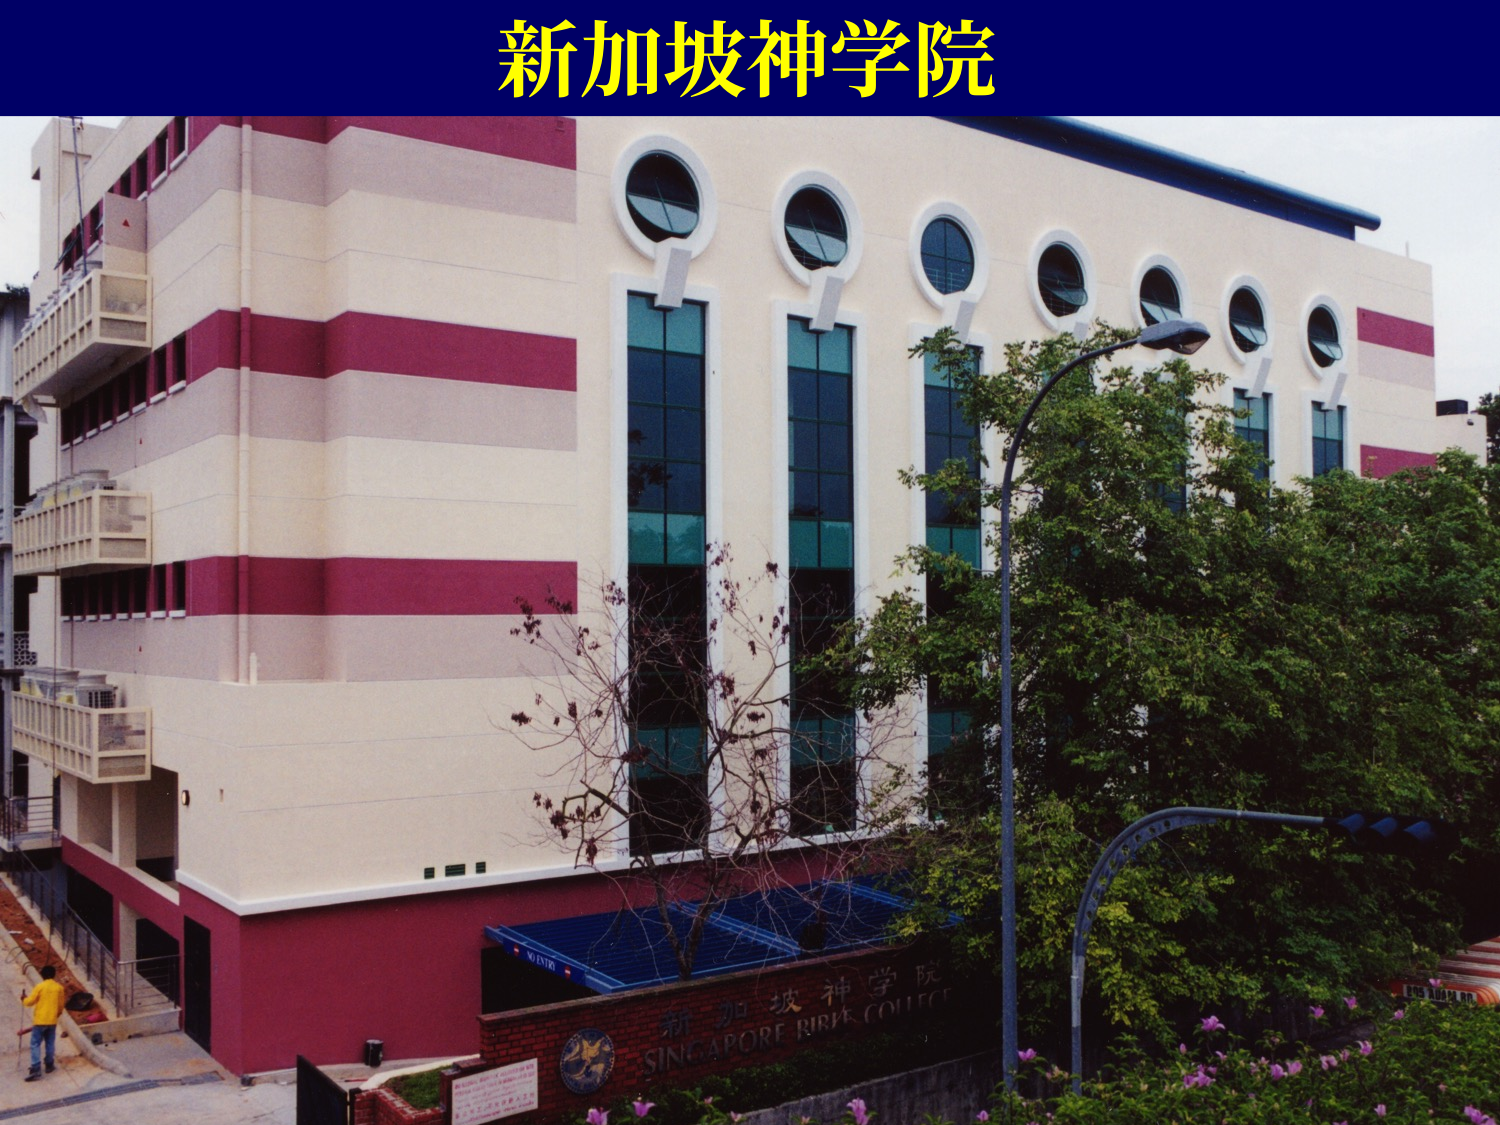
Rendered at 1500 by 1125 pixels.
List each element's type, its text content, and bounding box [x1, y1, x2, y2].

title 新加坡神学院 [0, 0, 1500, 111]
picture [0, 111, 1500, 1125]
